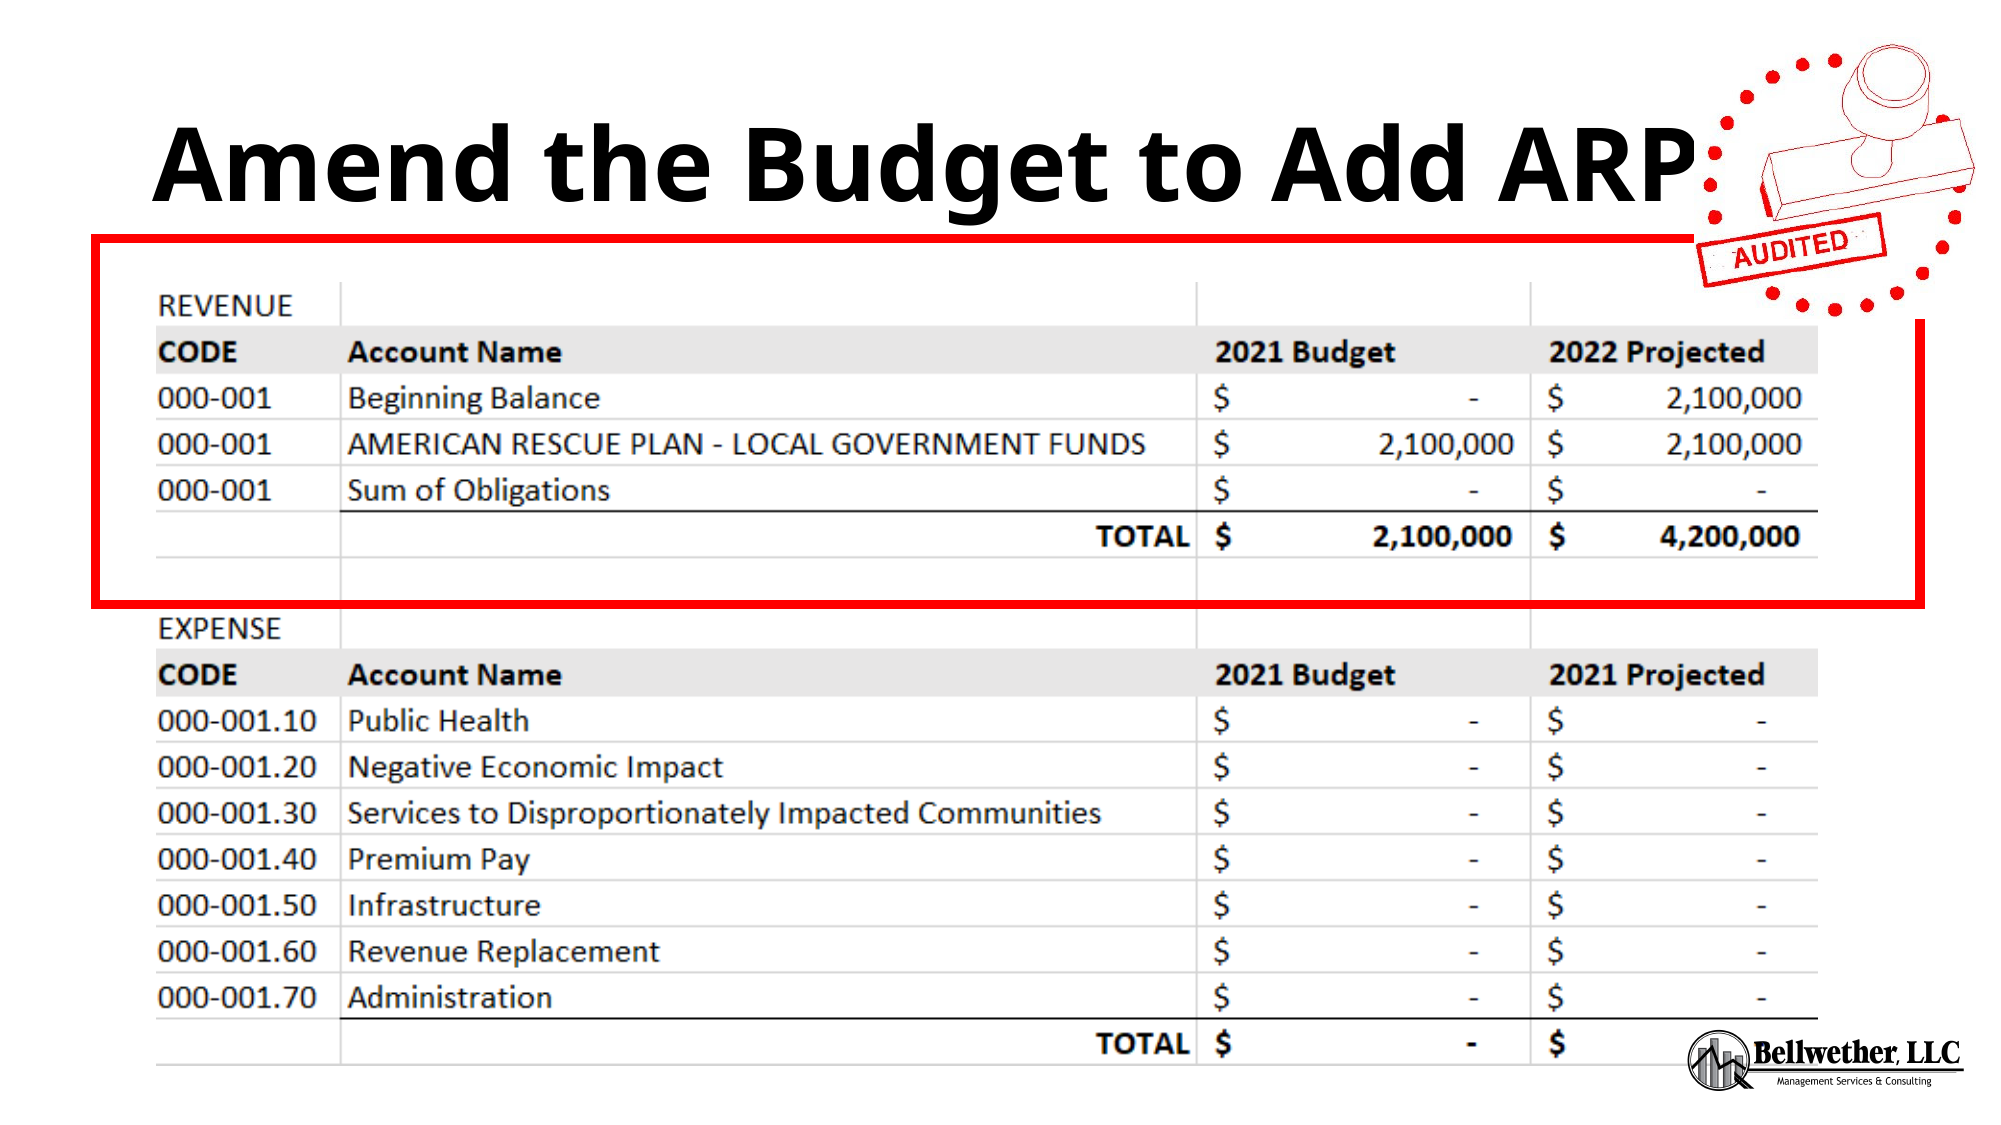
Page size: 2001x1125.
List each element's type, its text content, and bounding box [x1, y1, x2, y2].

text_box [95, 238, 1694, 605]
picture [155, 37, 1976, 1093]
text_box Amend the Budget to Add ARPA [137, 59, 1694, 238]
text_box [1817, 319, 1921, 605]
